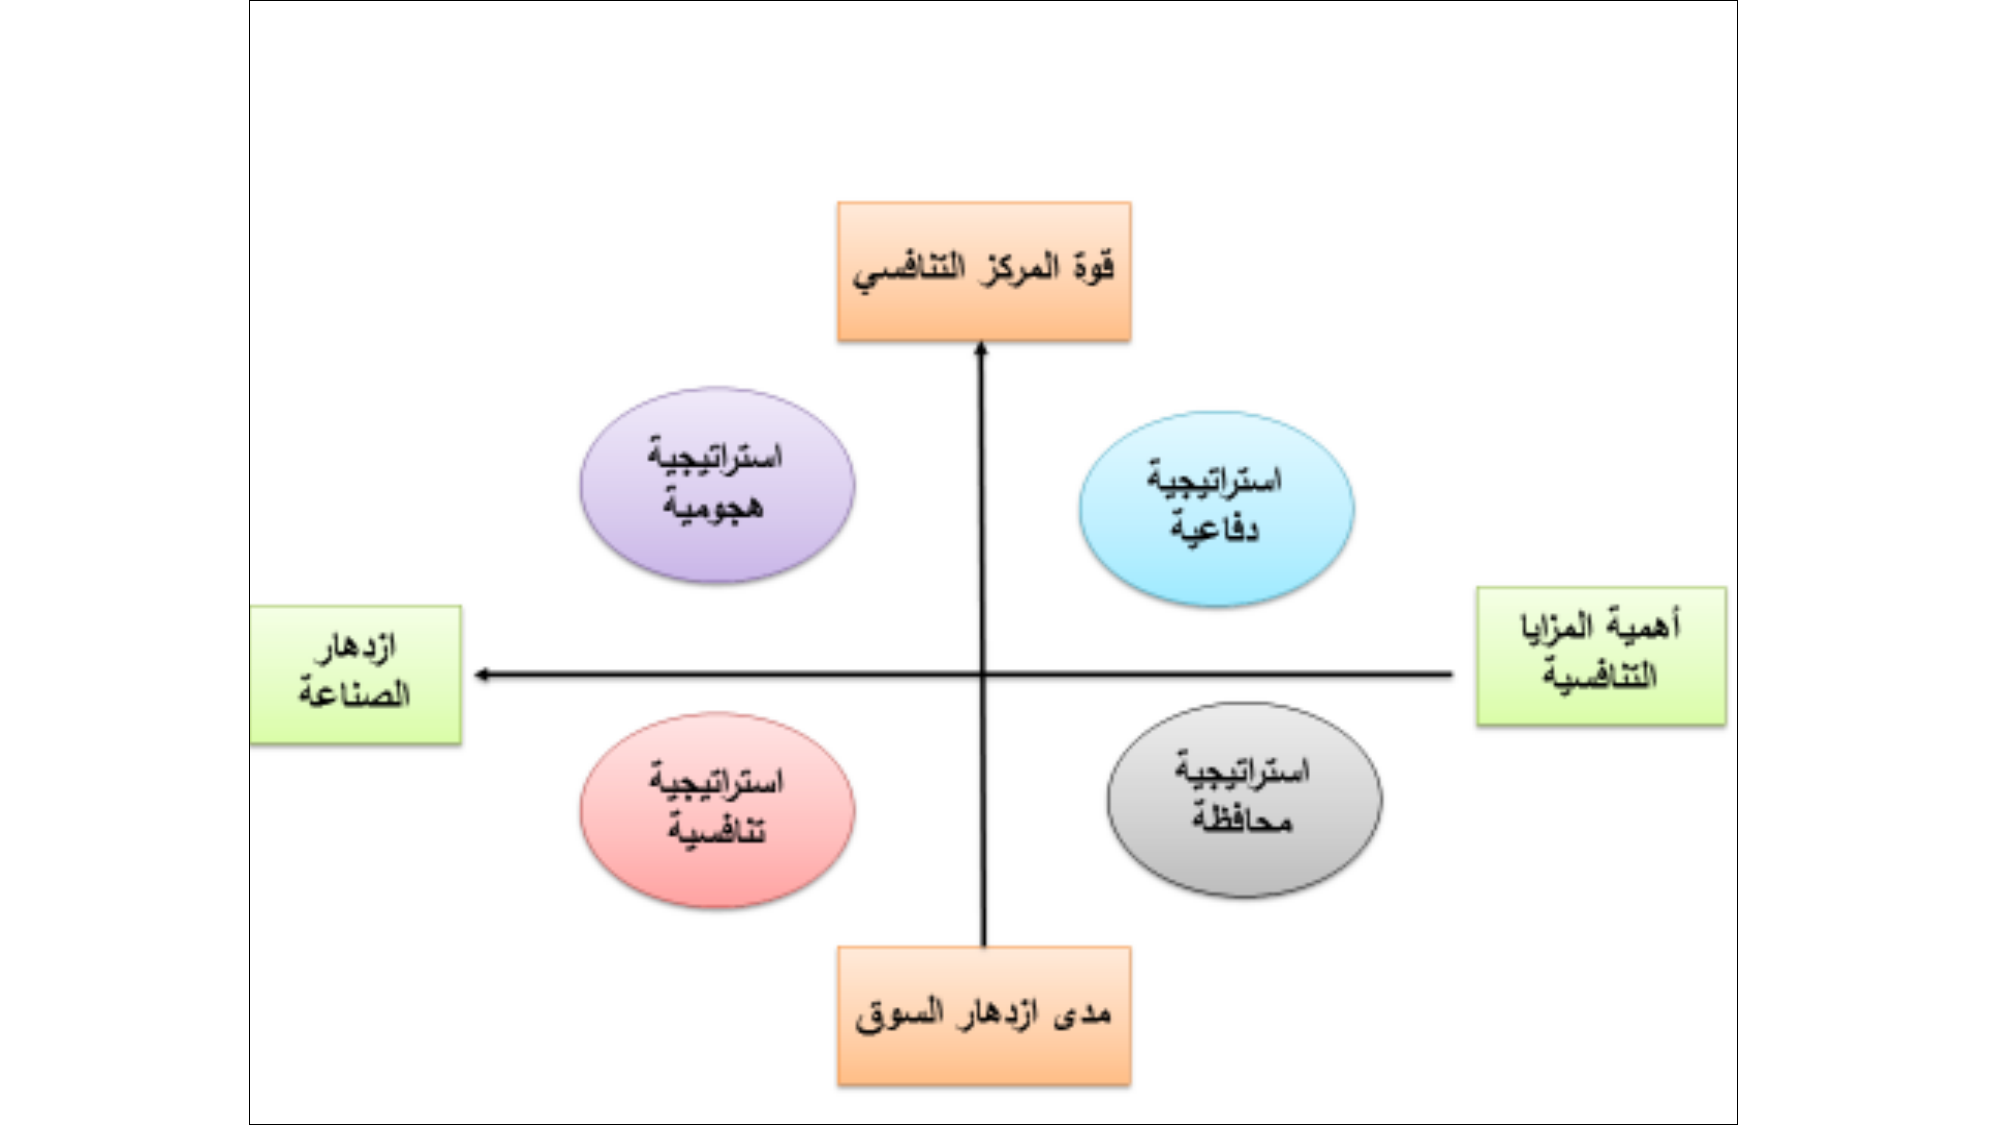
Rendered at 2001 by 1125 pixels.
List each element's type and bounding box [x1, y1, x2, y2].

picture [249, 0, 1738, 1125]
